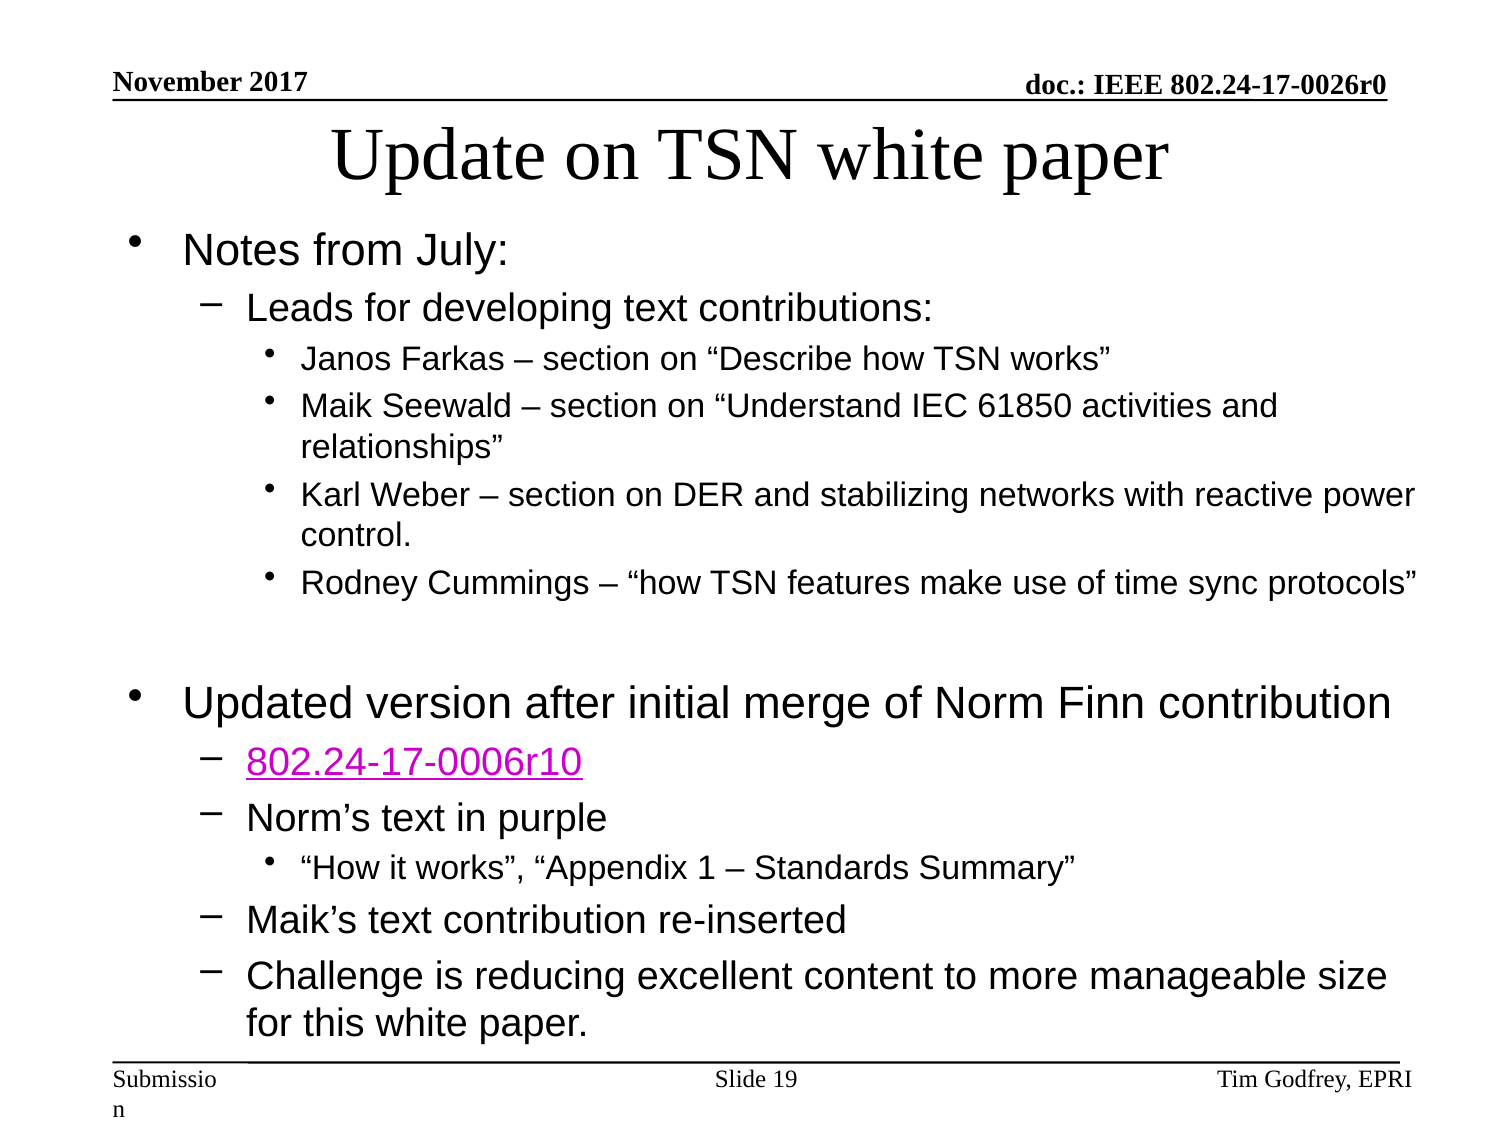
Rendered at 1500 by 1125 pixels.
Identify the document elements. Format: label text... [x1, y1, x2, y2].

footer Tim Godfrey, EPRI [900, 1062, 1413, 1093]
slide_number Slide 19 [712, 1062, 800, 1093]
list Notes from July: Leads for developing text contributions: Janos Farkas – section on “Describe how TSN works” Maik Seewald – section on “Understand IEC 61850 activities and relationships” Karl Weber – section on DER and stabilizing networks with reactive power control. Rodney Cummings – “how TSN features make use of time sync protocols” Updated version after initial merge of Norm Finn contribution 802.24-17-0006r10 Norm’s text in purple “How it works”, “Appendix 1 – Standards Summary” Maik’s text contribution re-inserted Challenge is reducing excellent content to more manageable size for this white paper. [112, 212, 1438, 1080]
title Update on TSN white paper [112, 112, 1388, 188]
